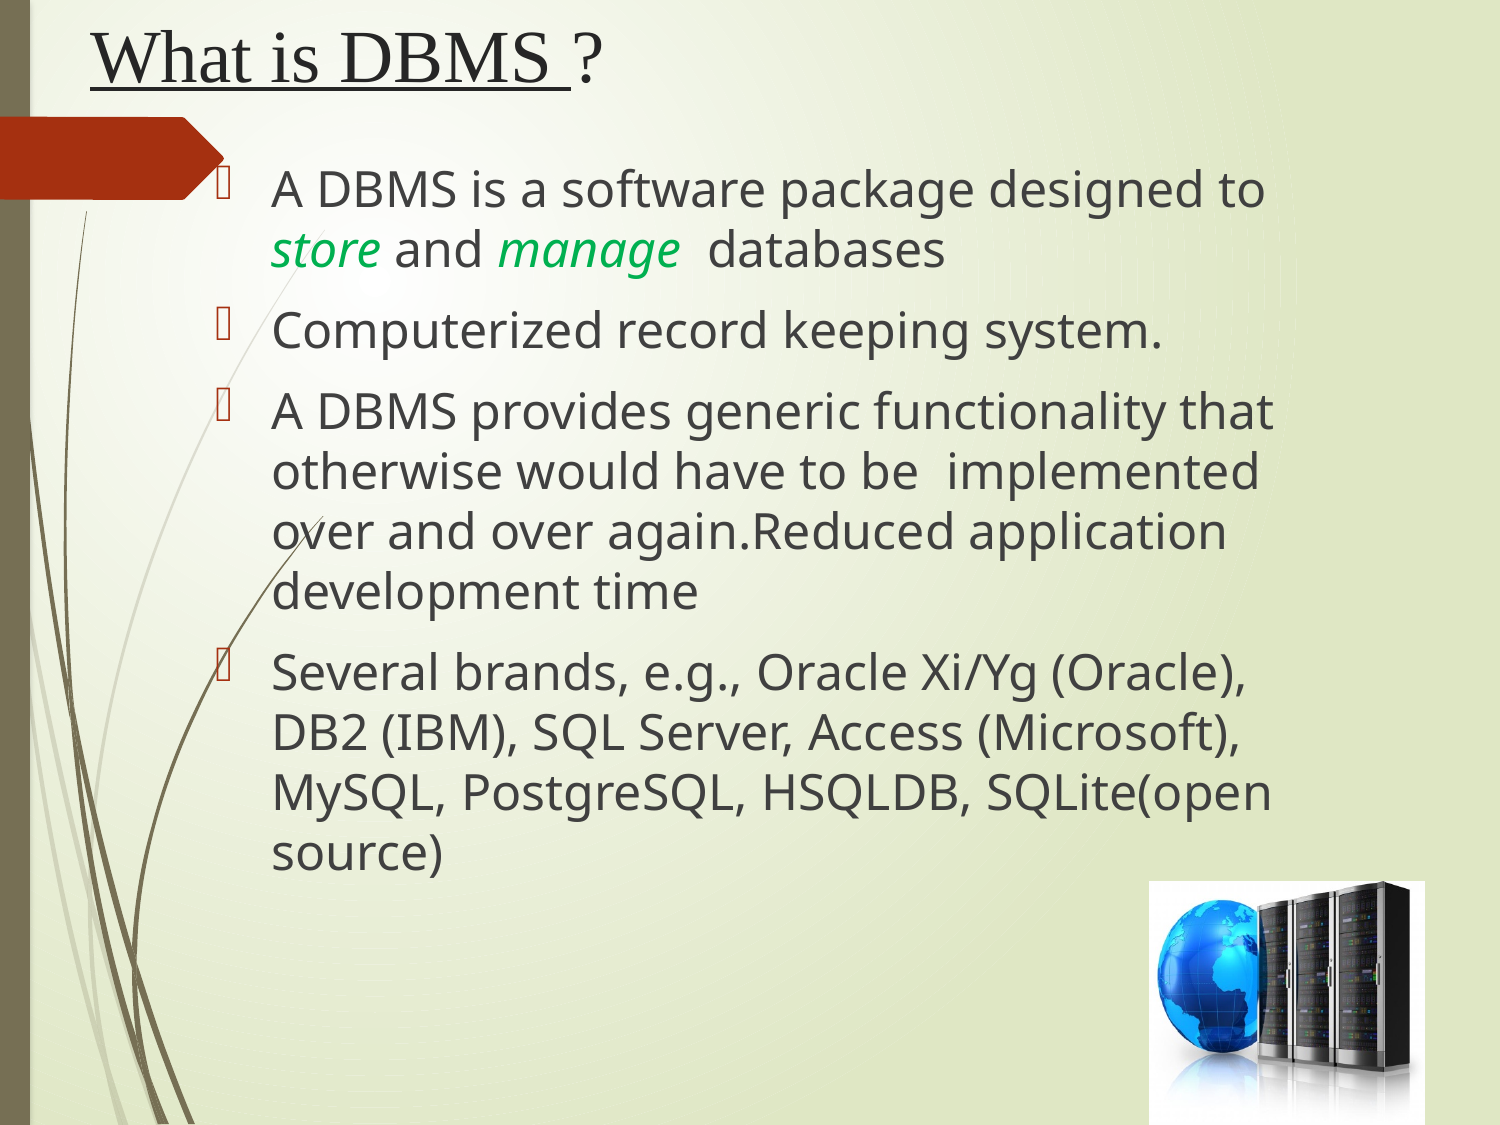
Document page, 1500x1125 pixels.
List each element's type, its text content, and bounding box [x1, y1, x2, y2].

list A DBMS is a software package designed to store and manage databases Computerized record keeping system. A DBMS provides generic functionality that otherwise would have to be implemented over and over again.Reduced application development time Several brands, e.g., Oracle Xi/Yg (Oracle), DB2 (IBM), SQL Server, Access (Microsoft), MySQL, PostgreSQL, HSQLDB, SQLite(open source) [200, 149, 1313, 1038]
picture [1149, 881, 1426, 1125]
title What is DBMS ? [75, 0, 1425, 188]
